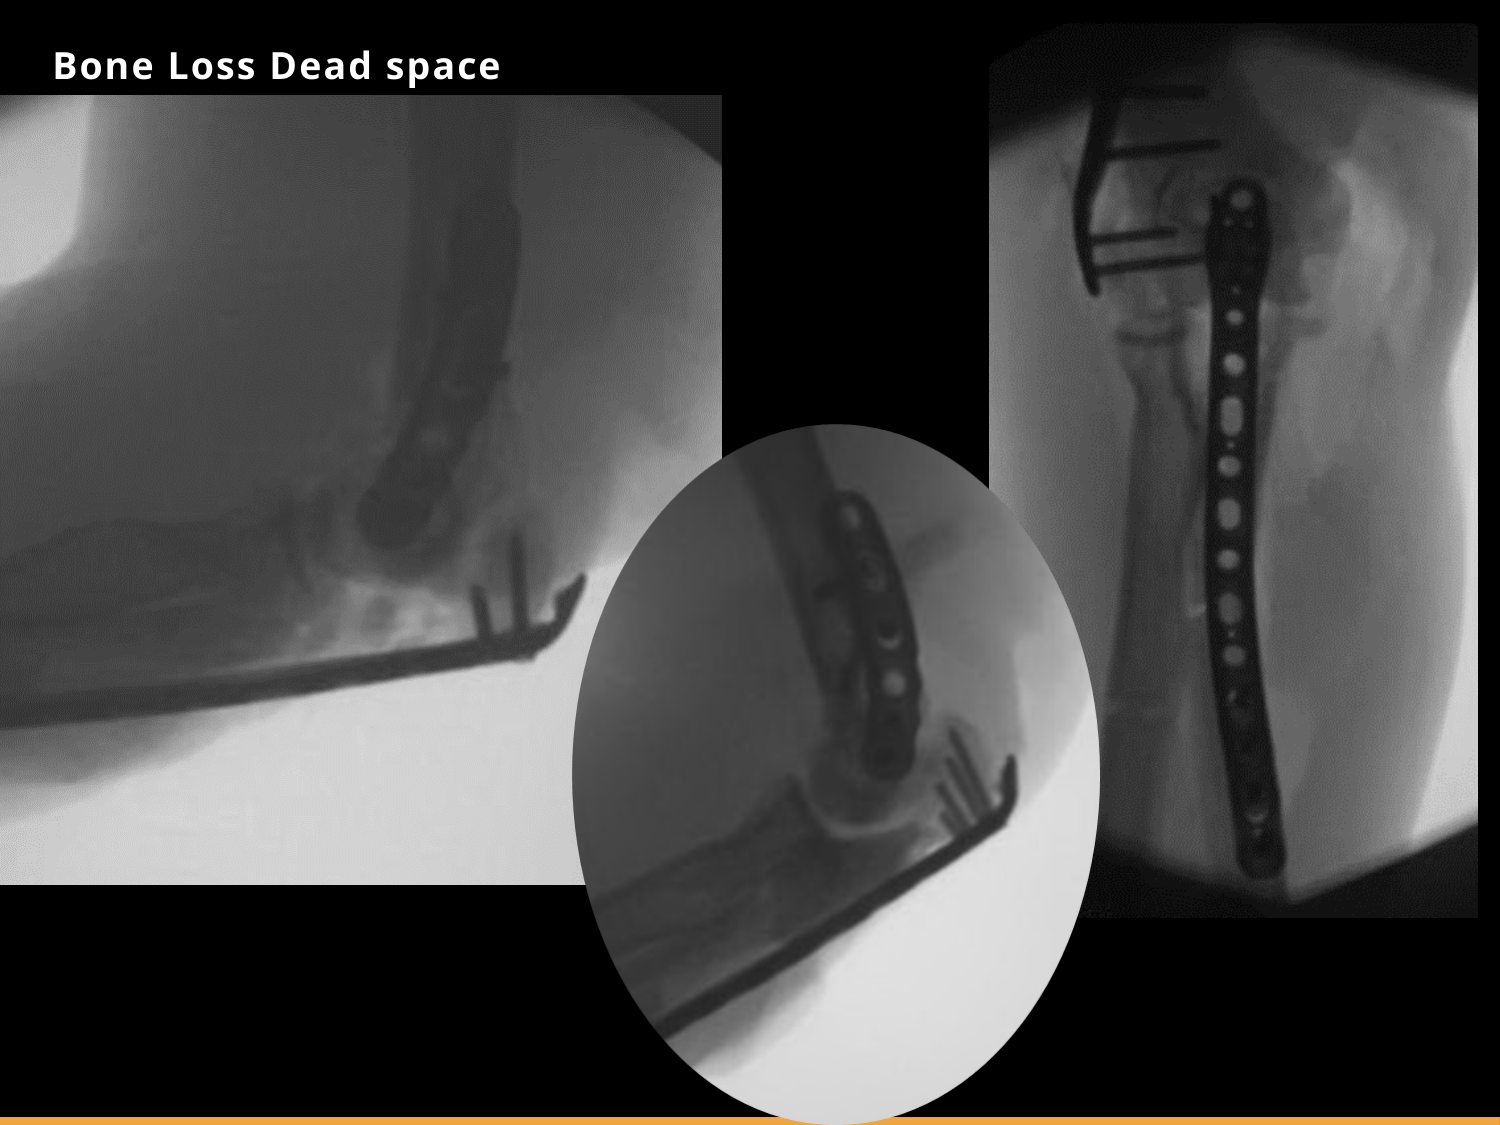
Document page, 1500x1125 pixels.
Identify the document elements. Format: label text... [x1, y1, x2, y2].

picture [0, 23, 1478, 1125]
title Bone Loss Dead space [37, 39, 989, 96]
